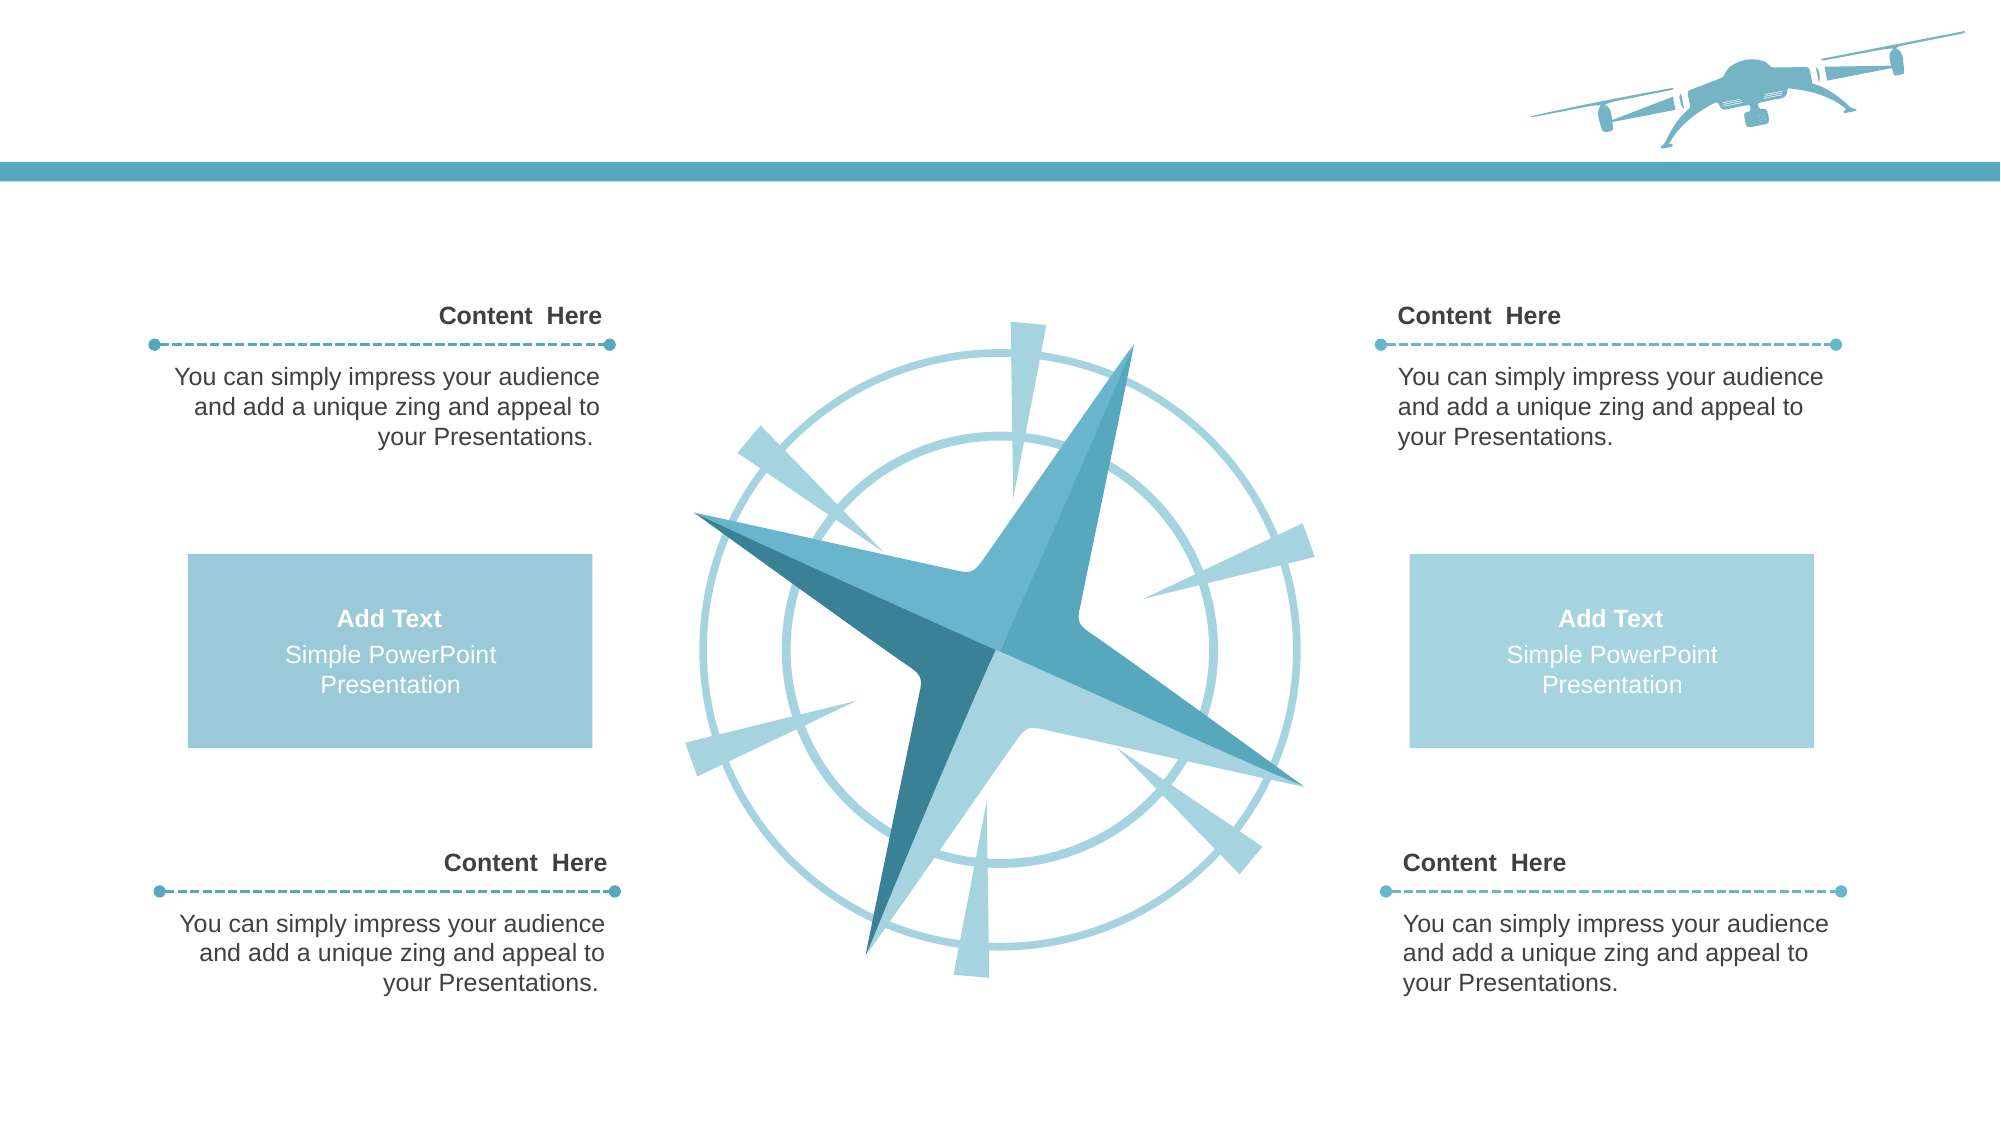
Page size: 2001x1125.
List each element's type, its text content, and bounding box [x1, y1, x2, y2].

text_box [187, 553, 593, 749]
text_box [1409, 553, 1815, 749]
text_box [260, 595, 521, 707]
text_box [159, 838, 623, 1006]
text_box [1481, 595, 1742, 707]
list Infographic Style [89, 35, 1952, 155]
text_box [154, 291, 618, 459]
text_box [1380, 291, 1844, 459]
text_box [693, 343, 1306, 955]
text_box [672, 322, 1328, 978]
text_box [1386, 838, 1850, 1006]
